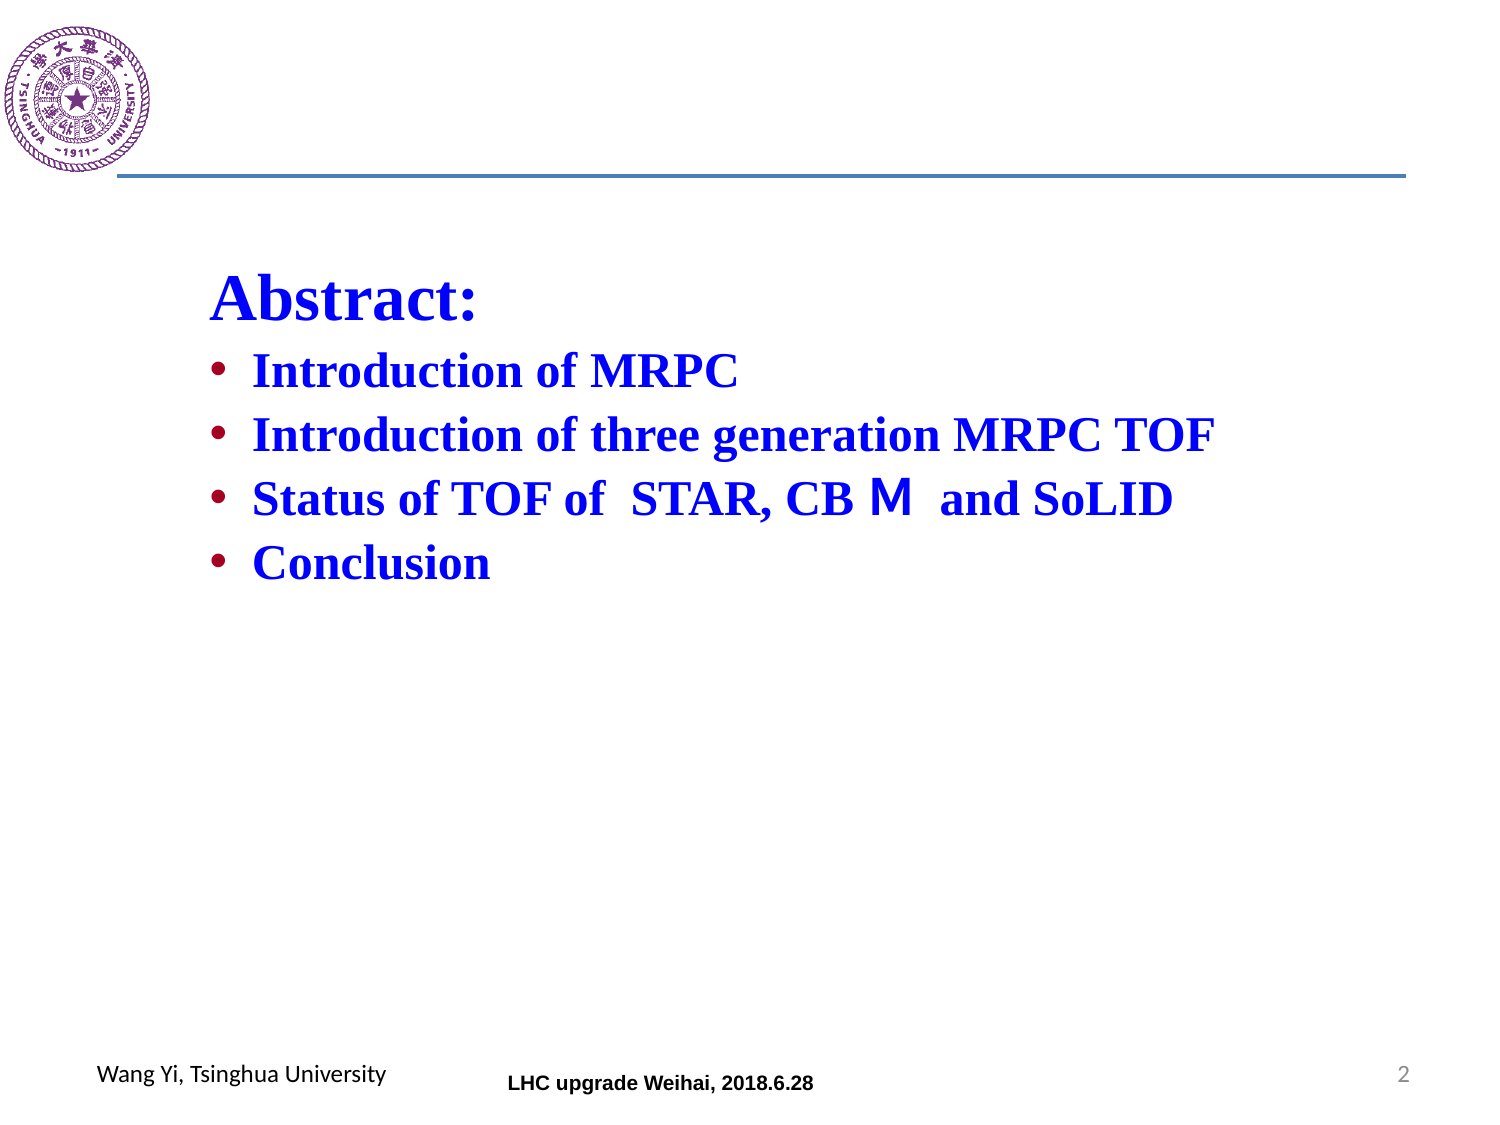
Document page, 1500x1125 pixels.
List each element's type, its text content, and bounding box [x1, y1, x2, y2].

slide_number 2 [1074, 1042, 1425, 1103]
text_box Abstract: Introduction of MRPC Introduction of three generation MRPC TOF Status of TOF of STAR, CBＭ and SoLID Conclusion [194, 255, 1285, 760]
picture [0, 23, 153, 174]
